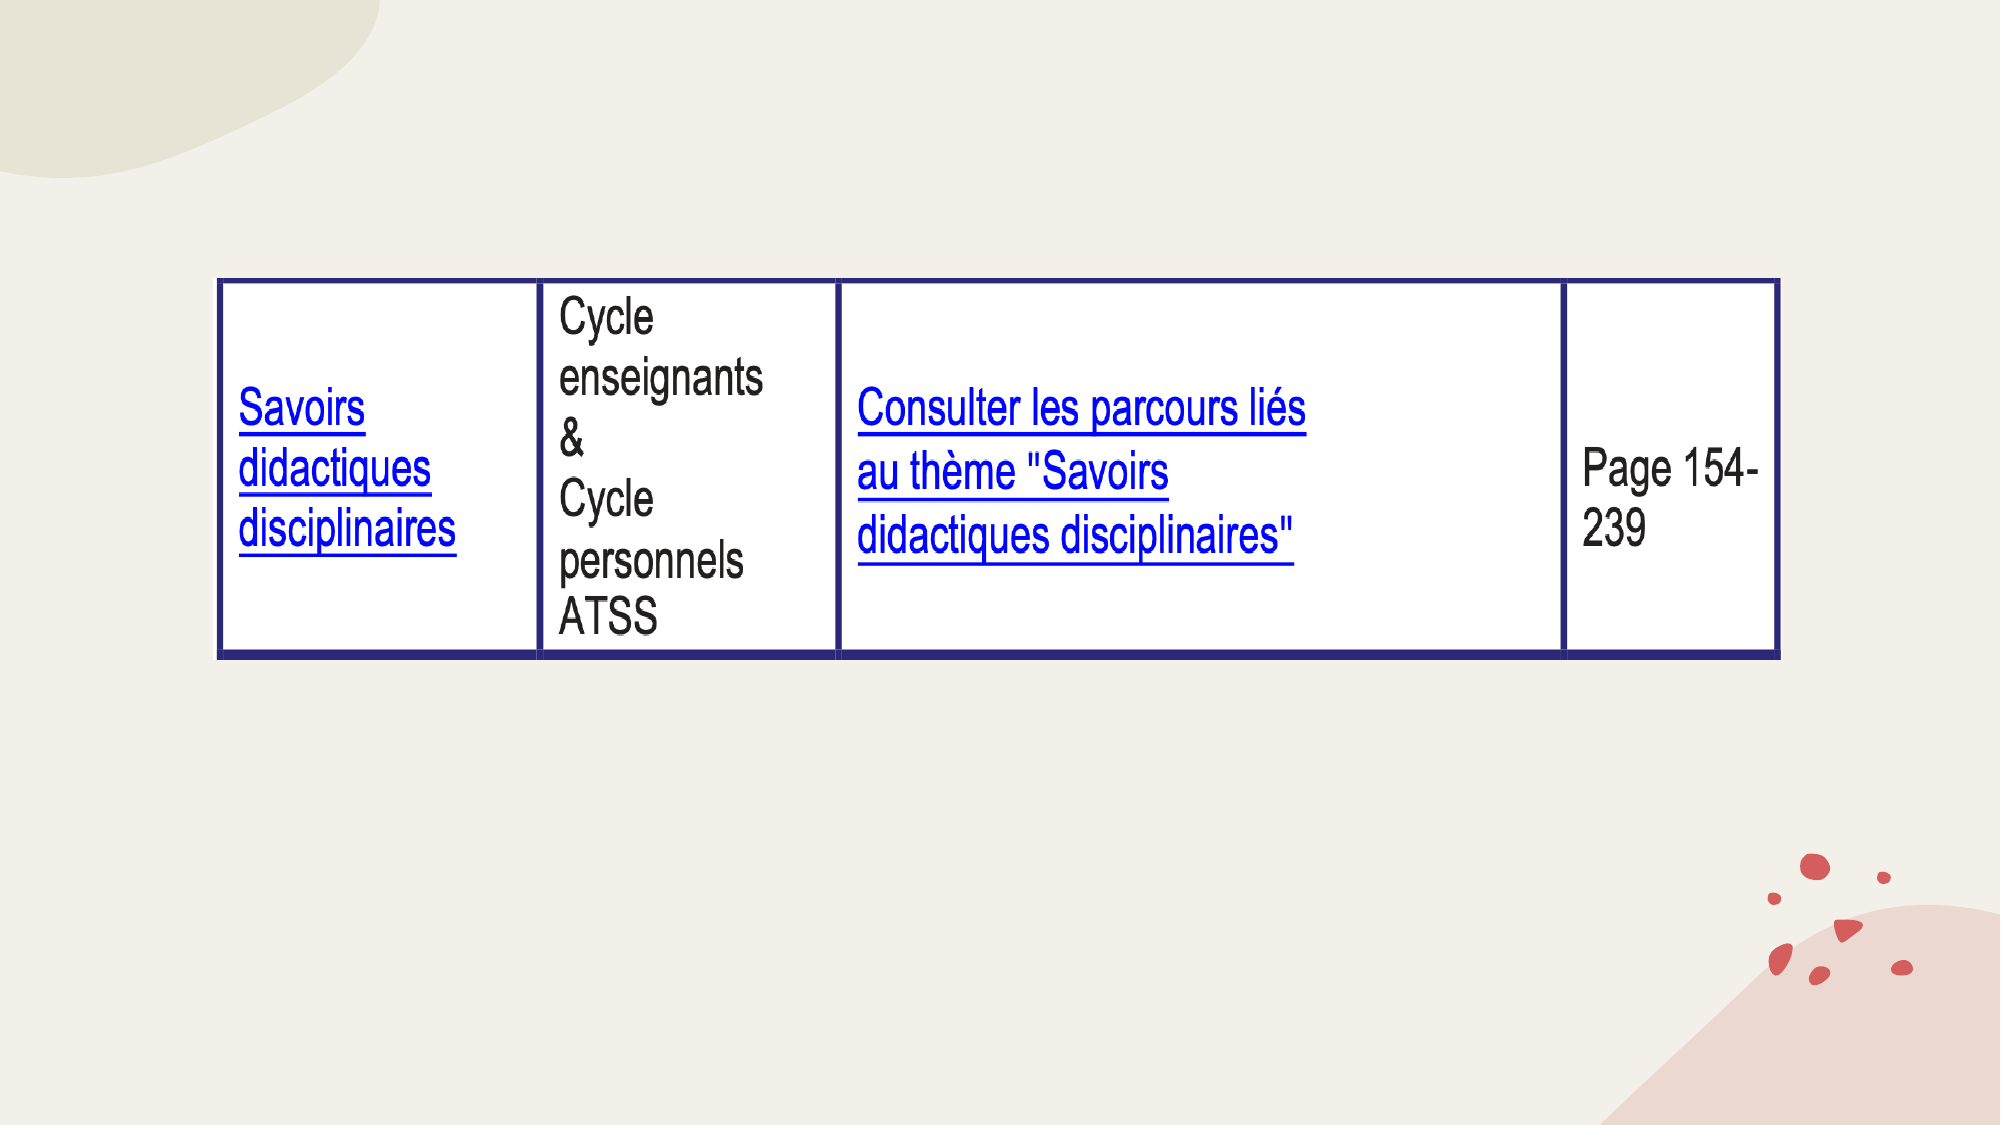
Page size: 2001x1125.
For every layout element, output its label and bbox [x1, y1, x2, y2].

picture [213, 278, 1782, 660]
